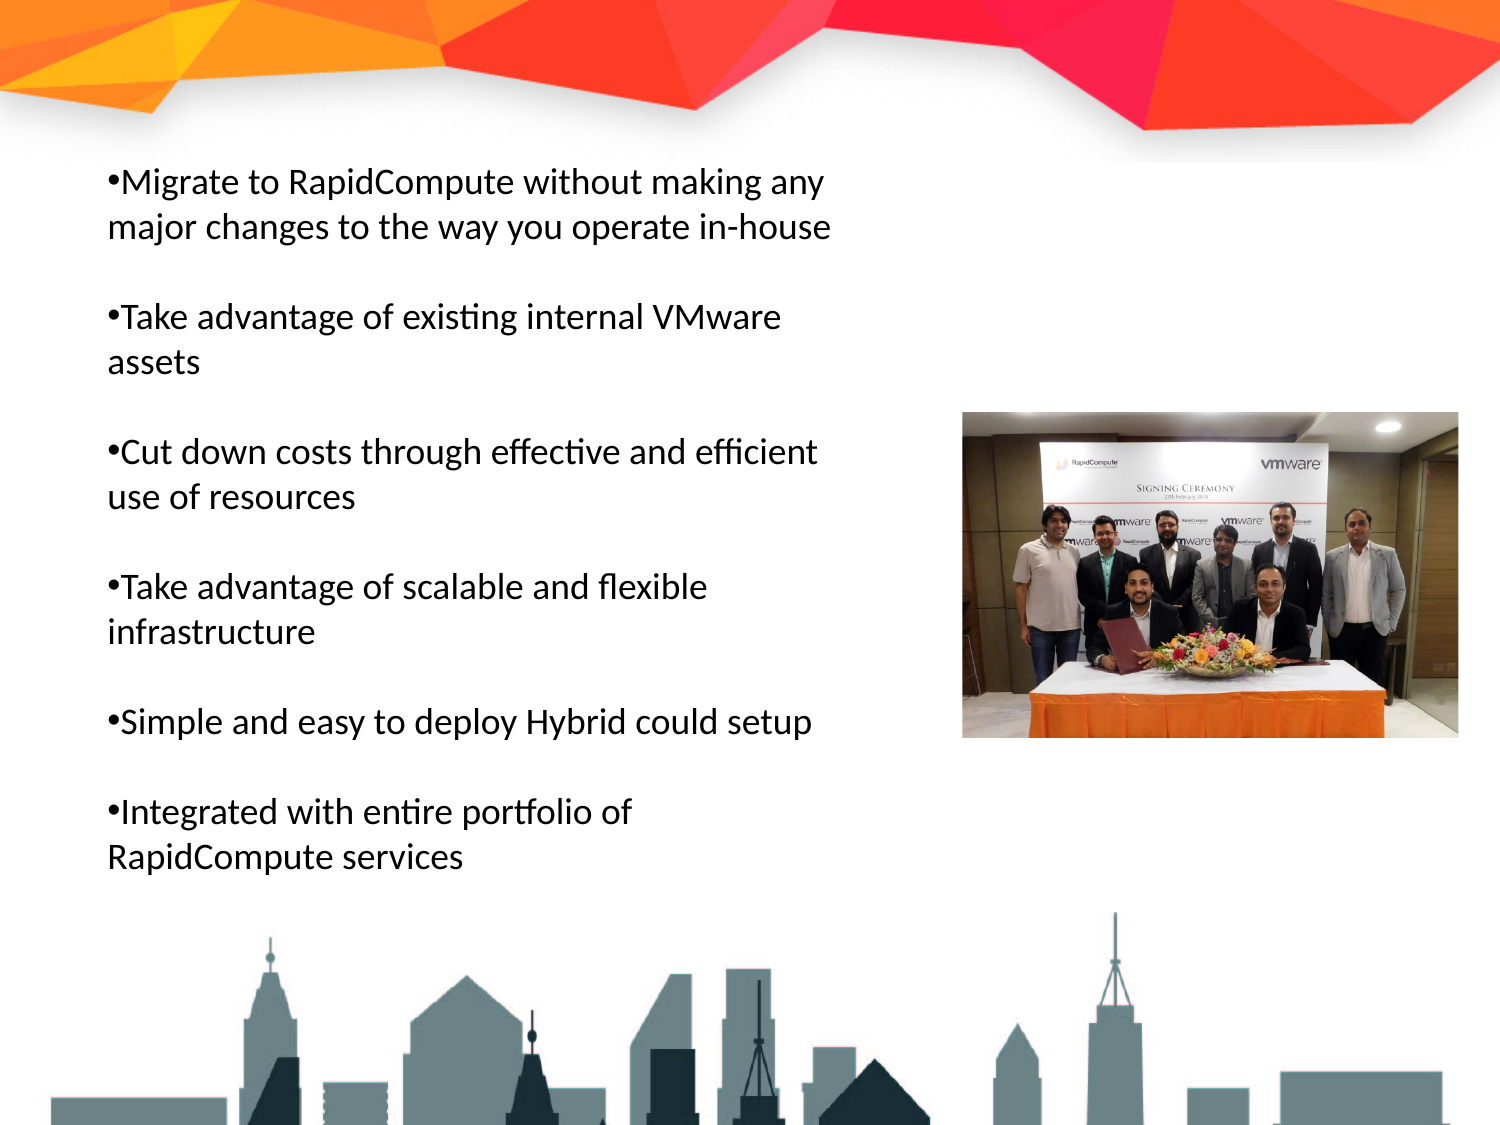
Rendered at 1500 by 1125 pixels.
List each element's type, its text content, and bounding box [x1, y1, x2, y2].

text_box Migrate to RapidCompute without making any major changes to the way you operate in-house Take advantage of existing internal VMware assets Cut down costs through effective and efficient use of resources Take advantage of scalable and flexible infrastructure Simple and easy to deploy Hybrid could setup Integrated with entire portfolio of RapidCompute services [99, 171, 863, 885]
picture [0, 0, 1500, 163]
picture [0, 912, 1500, 1125]
picture [962, 412, 1459, 738]
